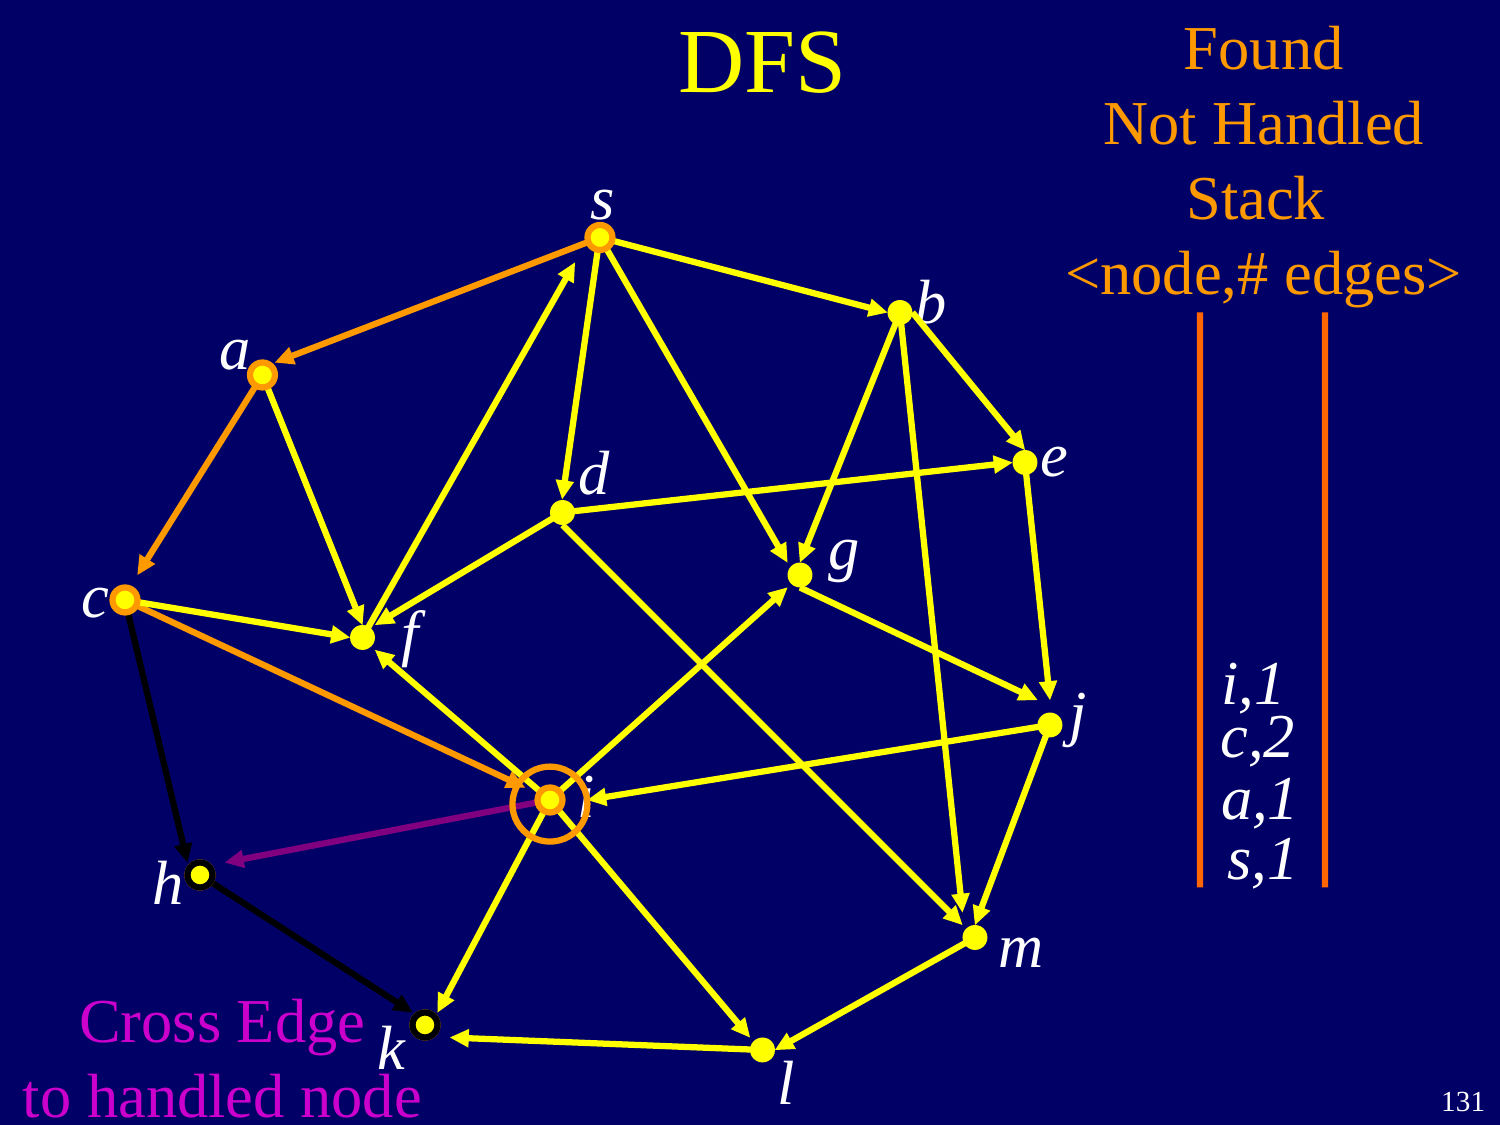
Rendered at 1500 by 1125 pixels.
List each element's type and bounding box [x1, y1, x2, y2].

text_box [7, 149, 1102, 1125]
text_box [1205, 634, 1315, 900]
text_box [1050, 0, 1478, 888]
title [125, 0, 1050, 150]
